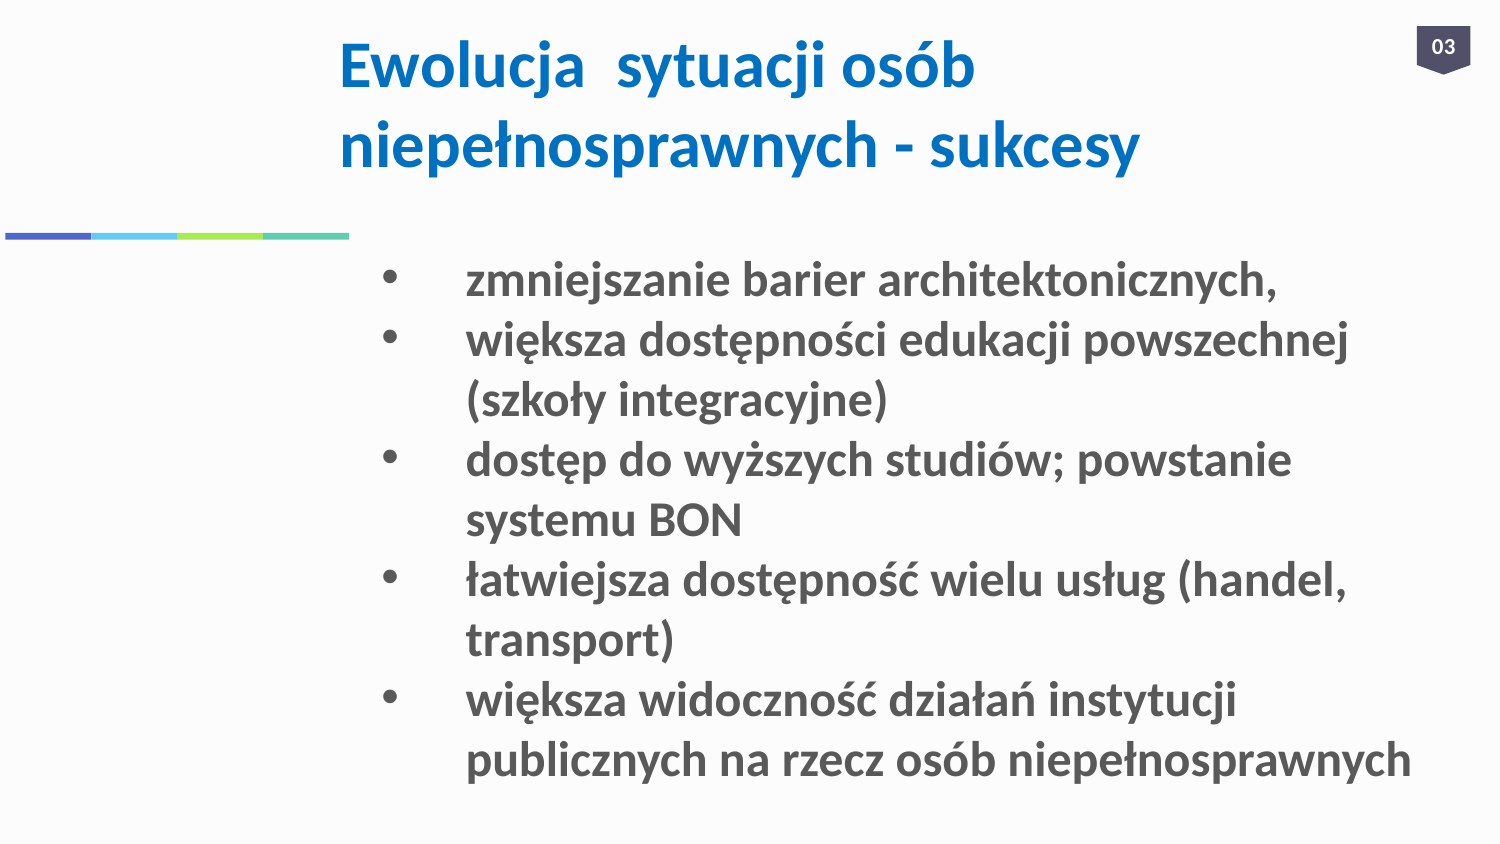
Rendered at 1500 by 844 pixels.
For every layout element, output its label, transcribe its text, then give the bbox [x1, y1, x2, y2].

text_box 03 [1414, 24, 1473, 77]
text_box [5, 232, 350, 240]
text_box zmniejszanie barier architektonicznych, większa dostępności edukacji powszechnej (szkoły integracyjne) dostęp do wyższych studiów; powstanie systemu BON łatwiejsza dostępność wielu usług (handel, transport) większa widoczność działań instytucji publicznych na rzecz osób niepełnosprawnych [348, 232, 1444, 800]
title Ewolucja sytuacji osób niepełnosprawnych - sukcesy [324, 26, 1421, 175]
